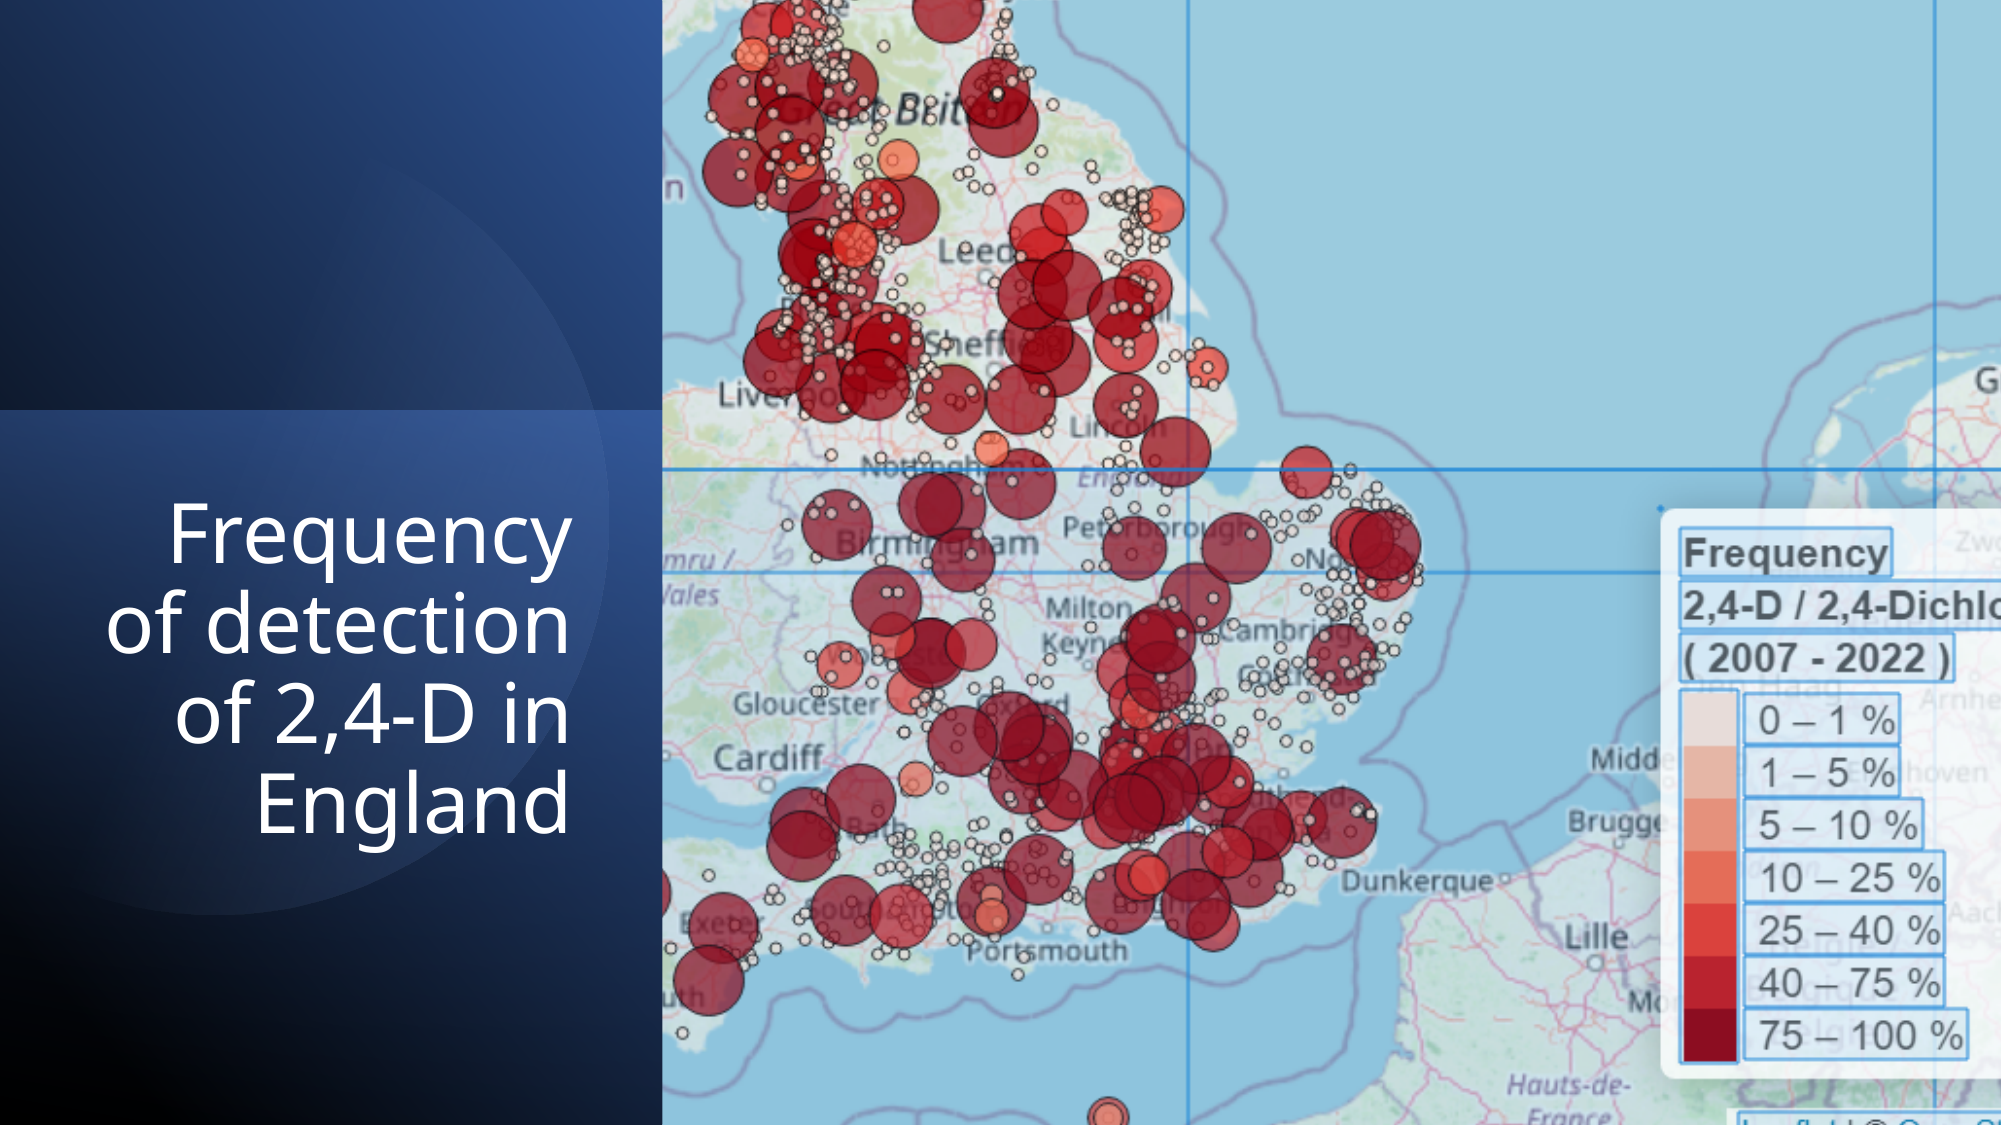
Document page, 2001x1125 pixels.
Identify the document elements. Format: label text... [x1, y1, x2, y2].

text_box [0, 124, 610, 895]
text_box [0, 0, 662, 409]
title Frequency of detection of 2,4-D in England [87, 484, 589, 1064]
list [662, 0, 2000, 1125]
text_box [0, 409, 662, 1125]
